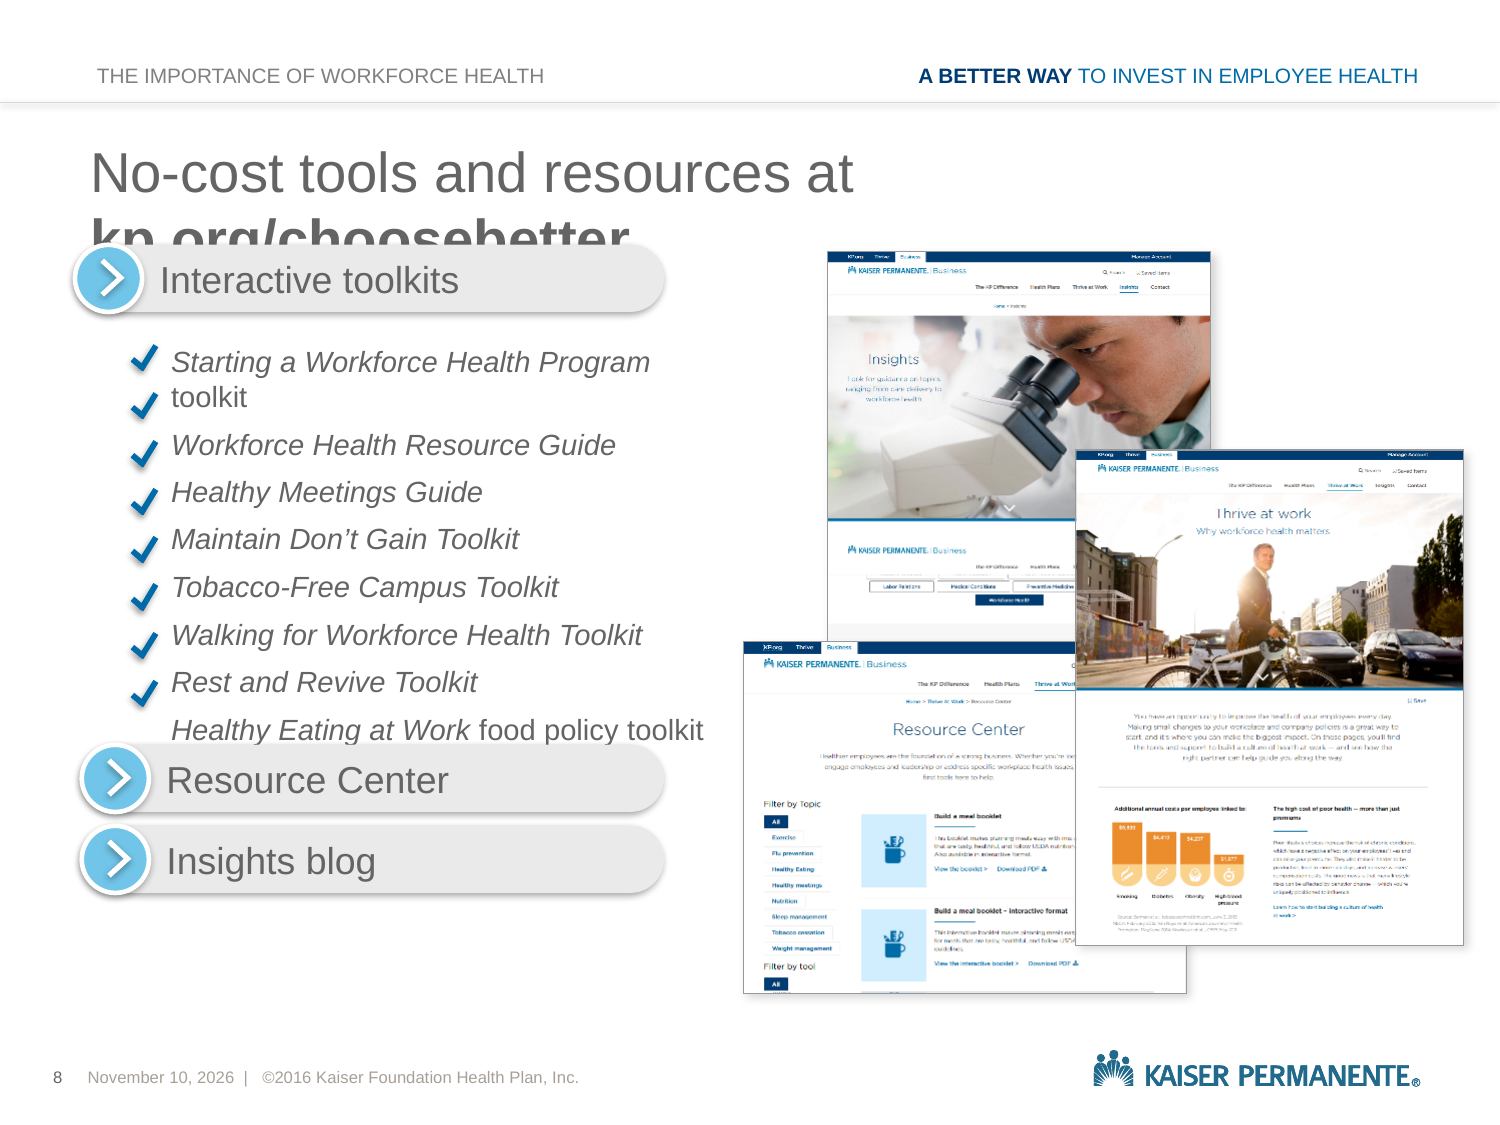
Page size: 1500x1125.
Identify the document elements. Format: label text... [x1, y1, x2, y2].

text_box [81, 744, 665, 813]
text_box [134, 335, 738, 735]
list THE IMPORTANCE OF WORKFORCE HEALTH [81, 55, 719, 99]
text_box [74, 244, 665, 313]
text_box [743, 251, 1464, 993]
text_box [81, 825, 665, 894]
title No-cost tools and resources at kp.org/choosebetter [75, 128, 1425, 224]
